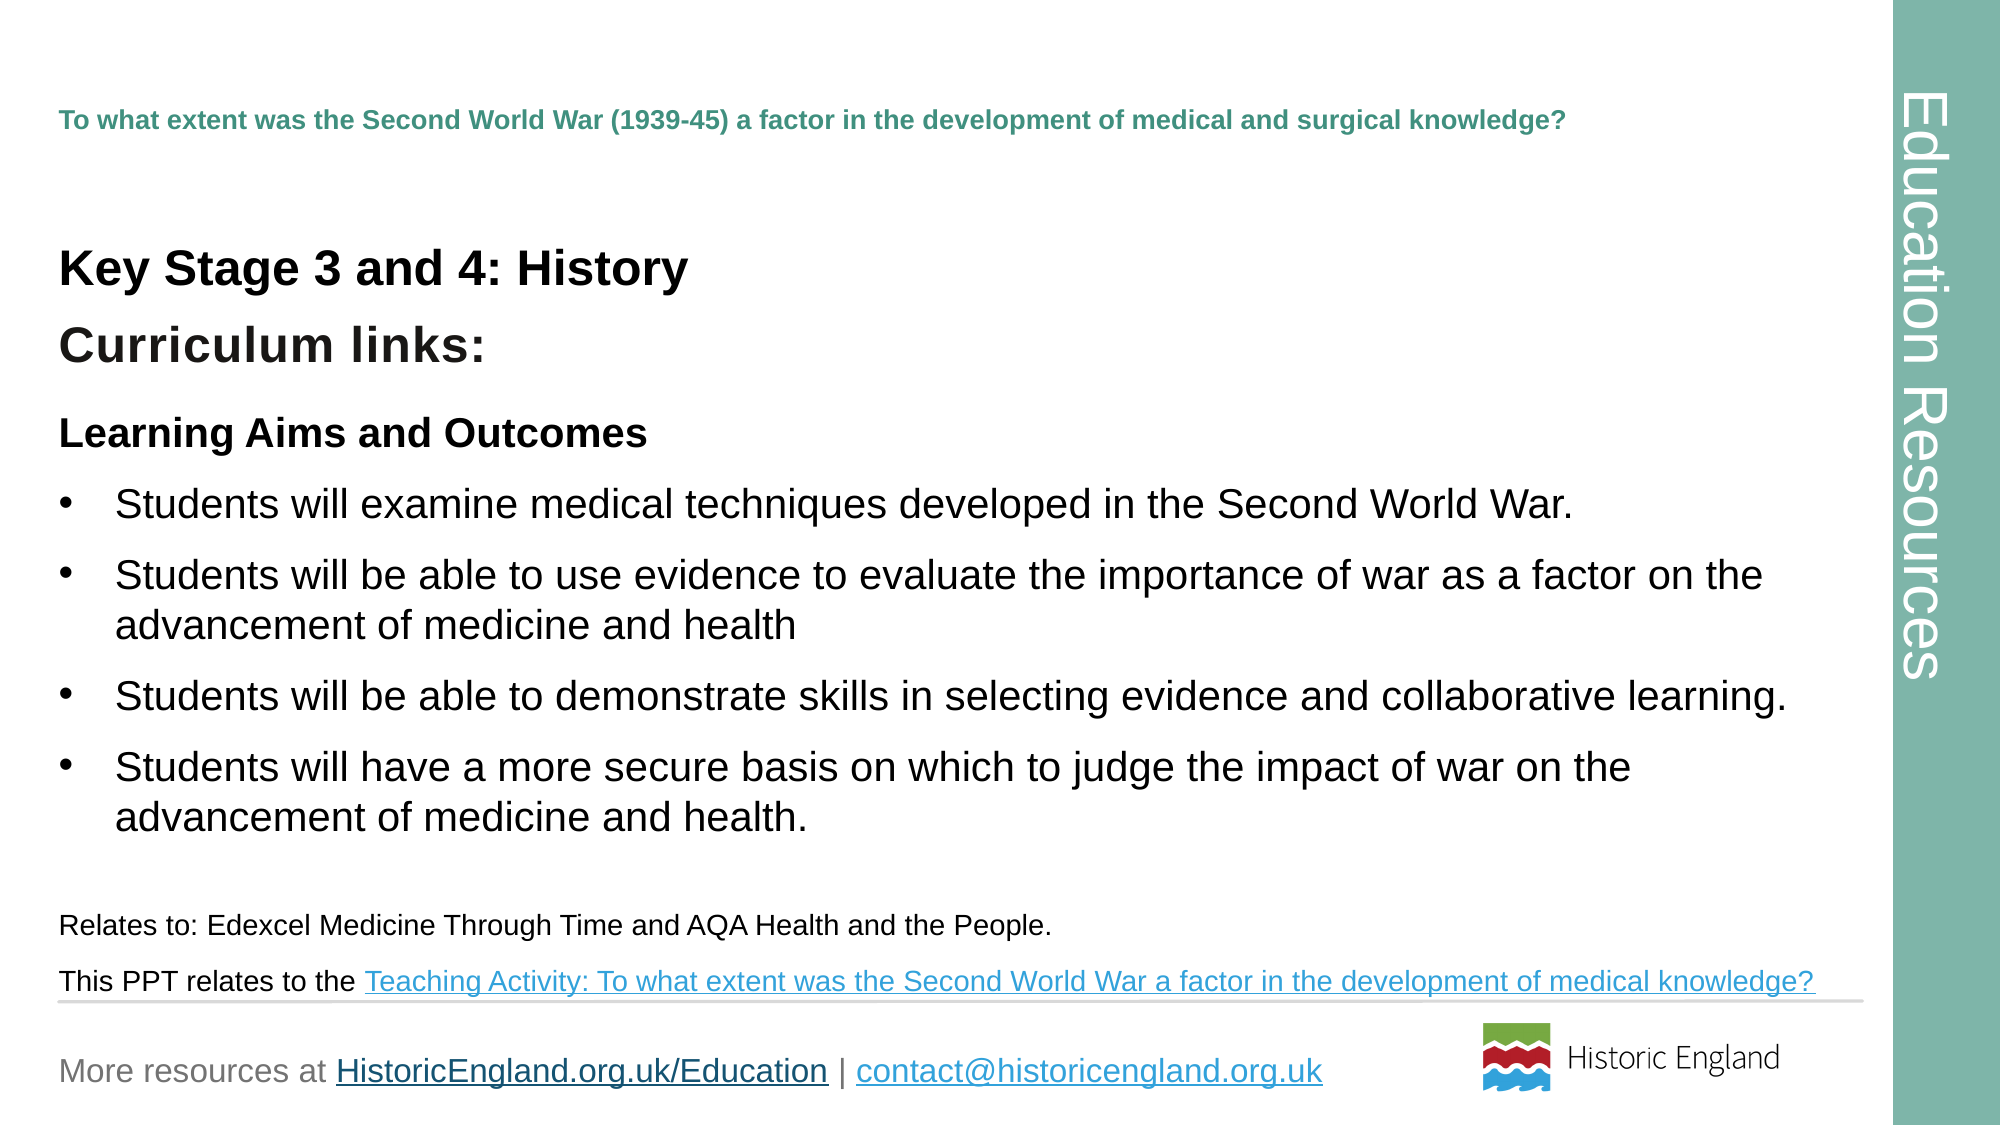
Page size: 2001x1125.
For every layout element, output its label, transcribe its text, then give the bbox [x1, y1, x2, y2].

picture [1460, 1000, 1801, 1114]
list Key Stage 3 and 4: History [58, 227, 1863, 304]
title To what extent was the Second World War (1939-45) a factor in the development of medical and surgical knowledge? [58, 59, 1863, 178]
list Learning Aims and Outcomes Students will examine medical techniques developed in the Second World War. Students will be able to use evidence to evaluate the importance of war as a factor on the advancement of medicine and health Students will be able to demonstrate skills in selecting evidence and collaborative learning. Students will have a more secure basis on which to judge the impact of war on the advancement of medicine and health. Relates to: Edexcel Medicine Through Time and AQA Health and the People. This PPT relates to the Teaching Activity: To what extent was the Second World War a factor in the development of medical knowledge? [58, 398, 1863, 1000]
